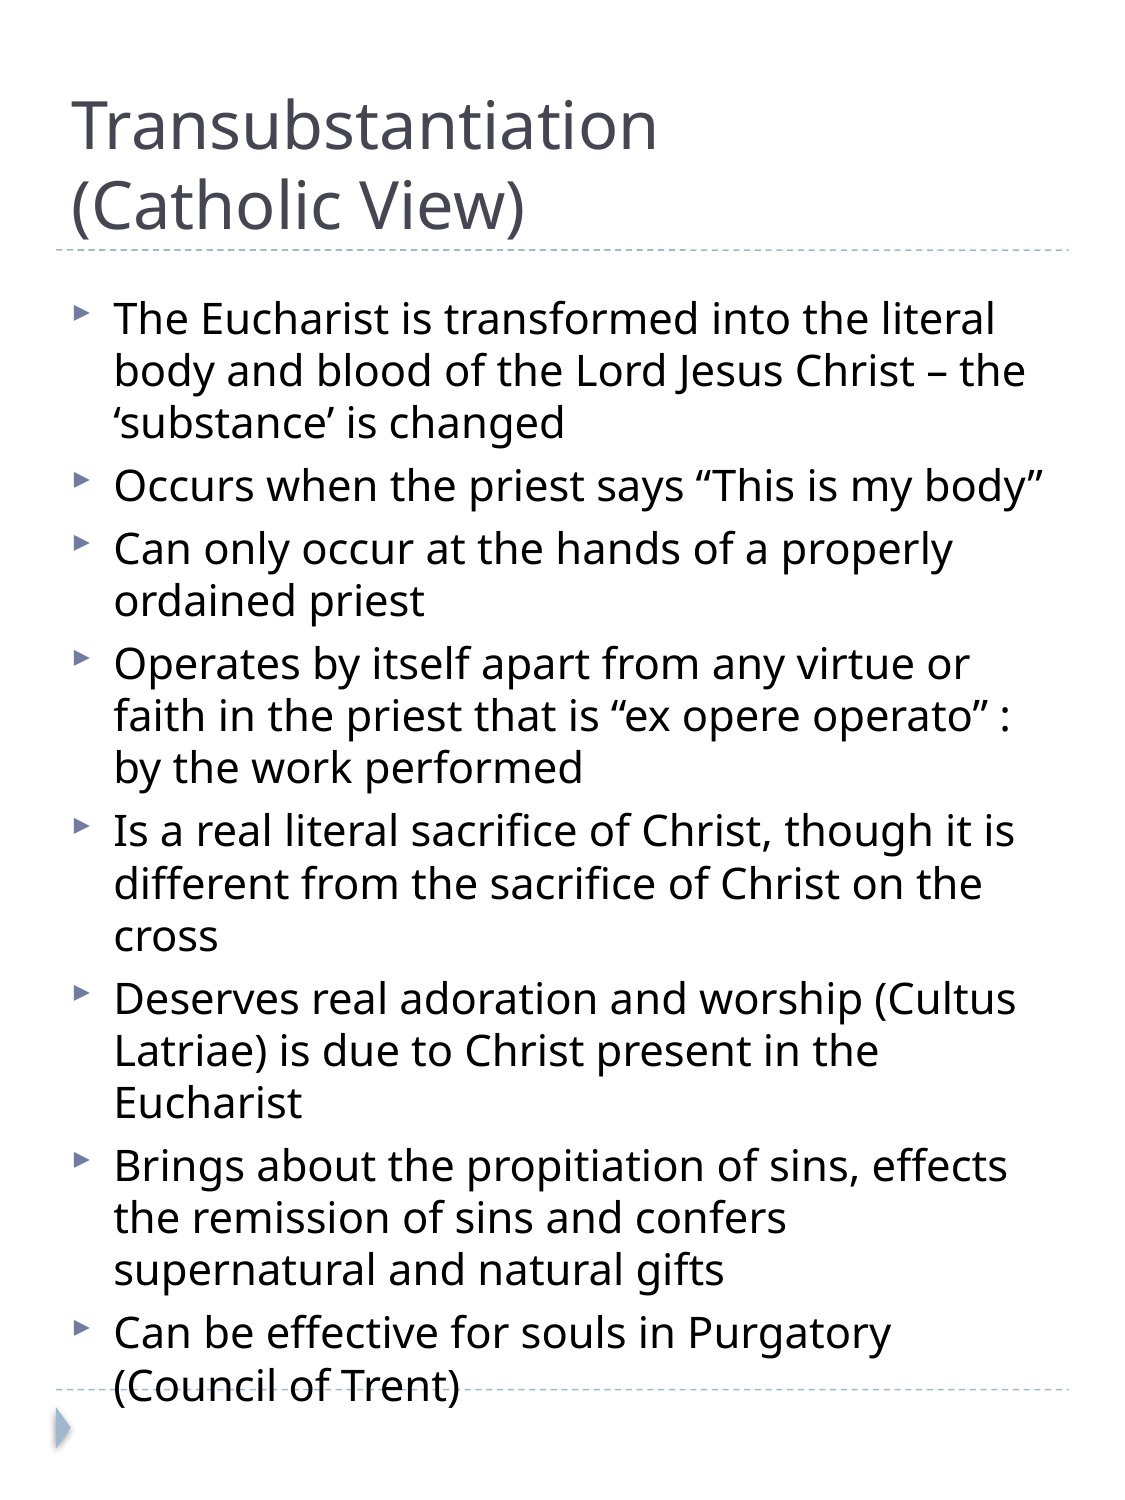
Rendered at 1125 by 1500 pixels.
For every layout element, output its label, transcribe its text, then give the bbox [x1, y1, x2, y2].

list The Eucharist is transformed into the literal body and blood of the Lord Jesus Christ – the ‘substance’ is changed Occurs when the priest says “This is my body” Can only occur at the hands of a properly ordained priest Operates by itself apart from any virtue or faith in the priest that is “ex opere operato” : by the work performed Is a real literal sacrifice of Christ, though it is different from the sacrifice of Christ on the cross Deserves real adoration and worship (Cultus Latriae) is due to Christ present in the Eucharist Brings about the propitiation of sins, effects the remission of sins and confers supernatural and natural gifts Can be effective for souls in Purgatory (Council of Trent) [56, 283, 1069, 1467]
title Transubstantiation (Catholic View) [56, 33, 1069, 250]
